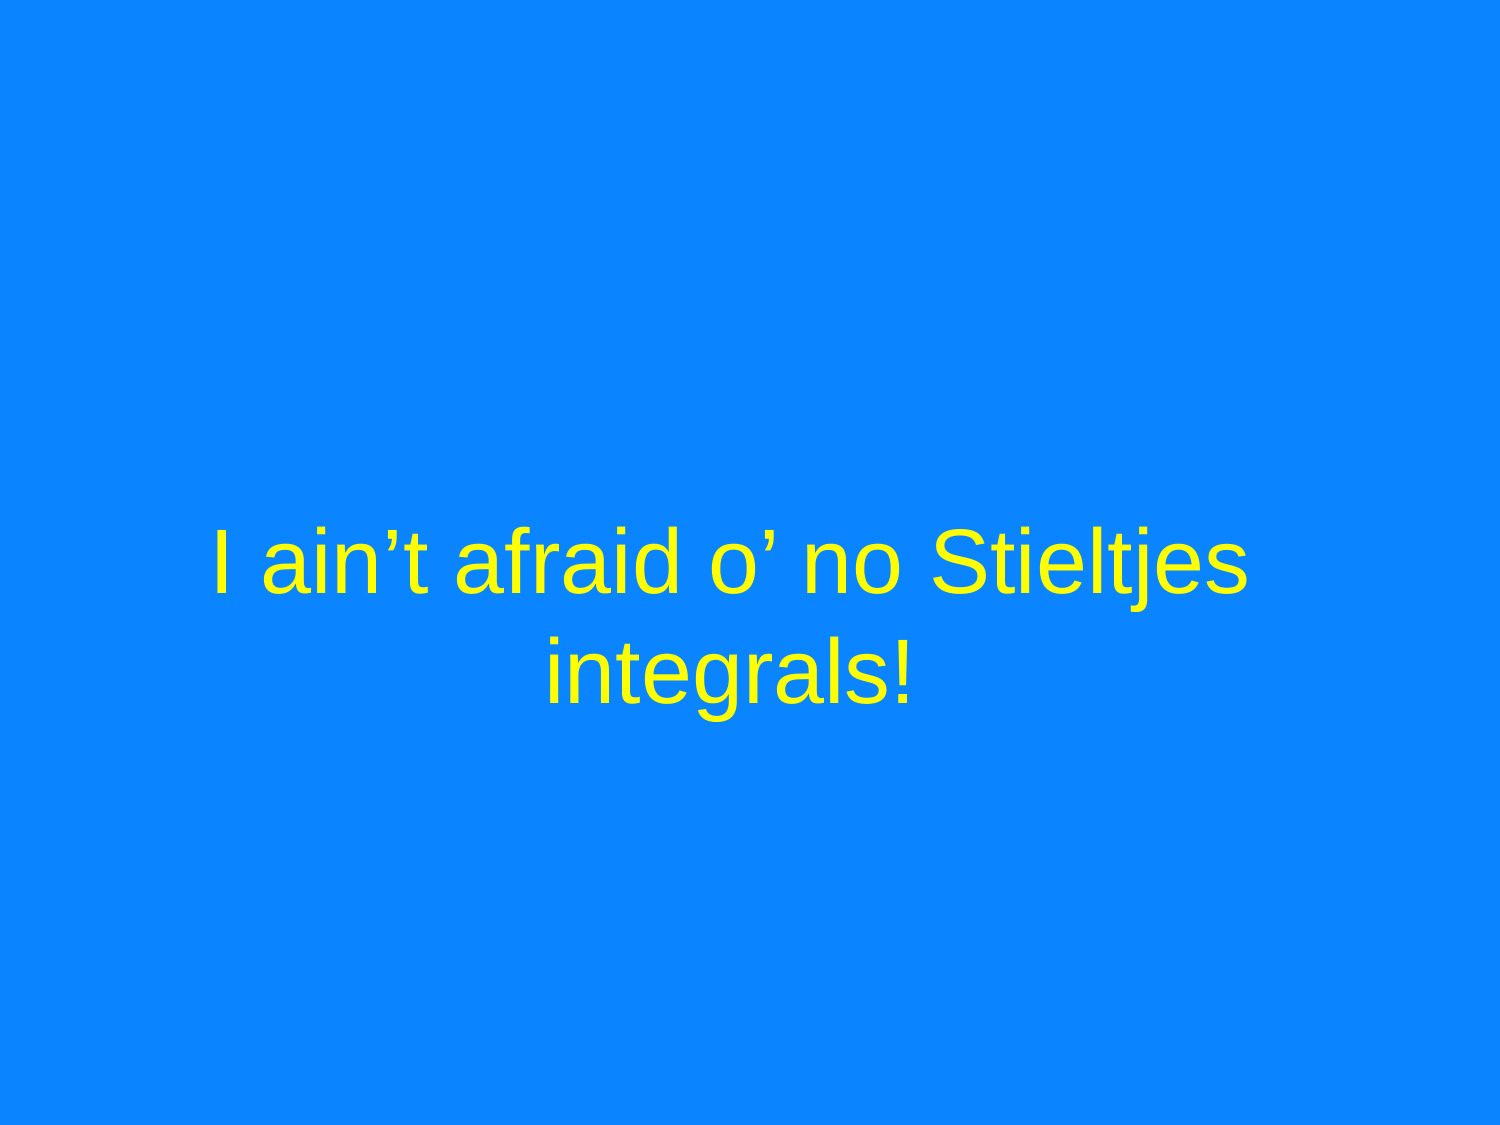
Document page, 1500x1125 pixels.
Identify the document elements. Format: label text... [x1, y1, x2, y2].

title I ain’t afraid o’ no Stieltjes integrals! [93, 517, 1369, 706]
